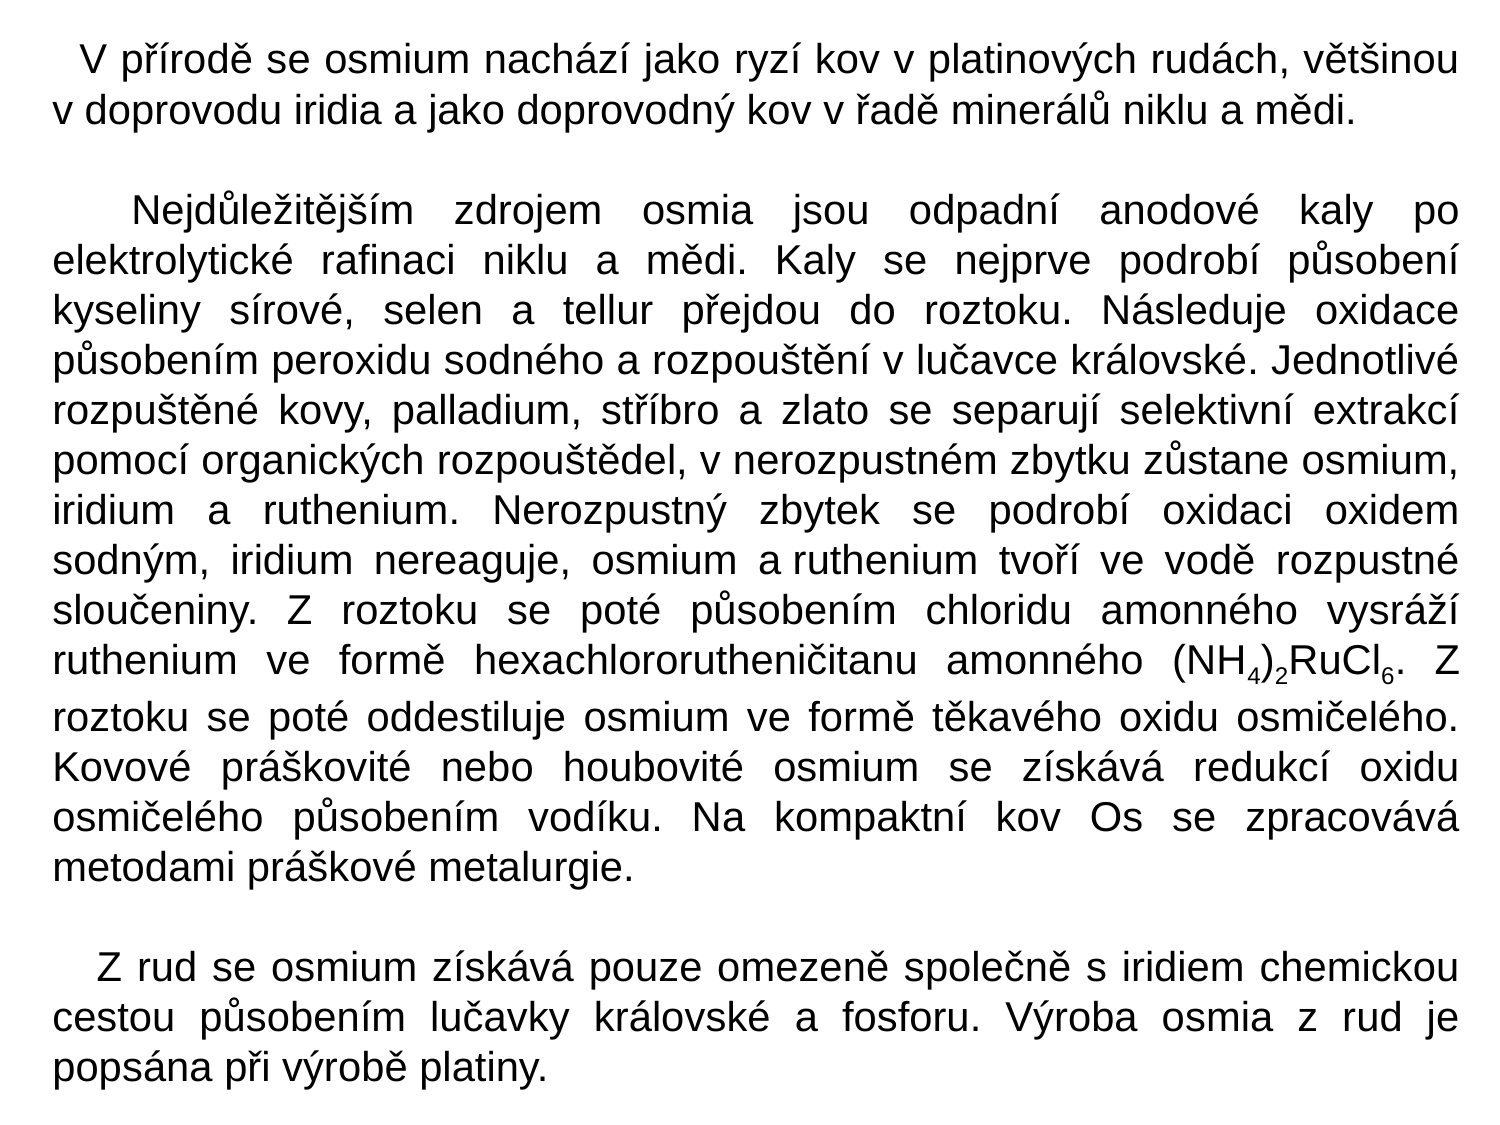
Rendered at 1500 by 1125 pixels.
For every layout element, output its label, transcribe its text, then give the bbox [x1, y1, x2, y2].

text_box V přírodě se osmium nachází jako ryzí kov v platinových rudách, většinou v doprovodu iridia a jako doprovodný kov v řadě minerálů niklu a mědi. Nejdůležitějším zdrojem osmia jsou odpadní anodové kaly po elektrolytické rafinaci niklu a mědi. Kaly se nejprve podrobí působení kyseliny sírové, selen a tellur přejdou do roztoku. Následuje oxidace působením peroxidu sodného a rozpouštění v lučavce královské. Jednotlivé rozpuštěné kovy, palladium, stříbro a zlato se separují selektivní extrakcí pomocí organických rozpouštědel, v nerozpustném zbytku zůstane osmium, iridium a ruthenium. Nerozpustný zbytek se podrobí oxidaci oxidem sodným, iridium nereaguje, osmium a ruthenium tvoří ve vodě rozpustné sloučeniny. Z roztoku se poté působením chloridu amonného vysráží ruthenium ve formě hexachlororutheničitanu amonného (NH4)2RuCl6. Z roztoku se poté oddestiluje osmium ve formě těkavého oxidu osmičelého. Kovové práškovité nebo houbovité osmium se získává redukcí oxidu osmičelého působením vodíku. Na kompaktní kov Os se zpracovává metodami práškové metalurgie. Z rud se osmium získává pouze omezeně společně s iridiem chemickou cestou působením lučavky královské a fosforu. Výroba osmia z rud je popsána při výrobě platiny. [37, 24, 1475, 1097]
